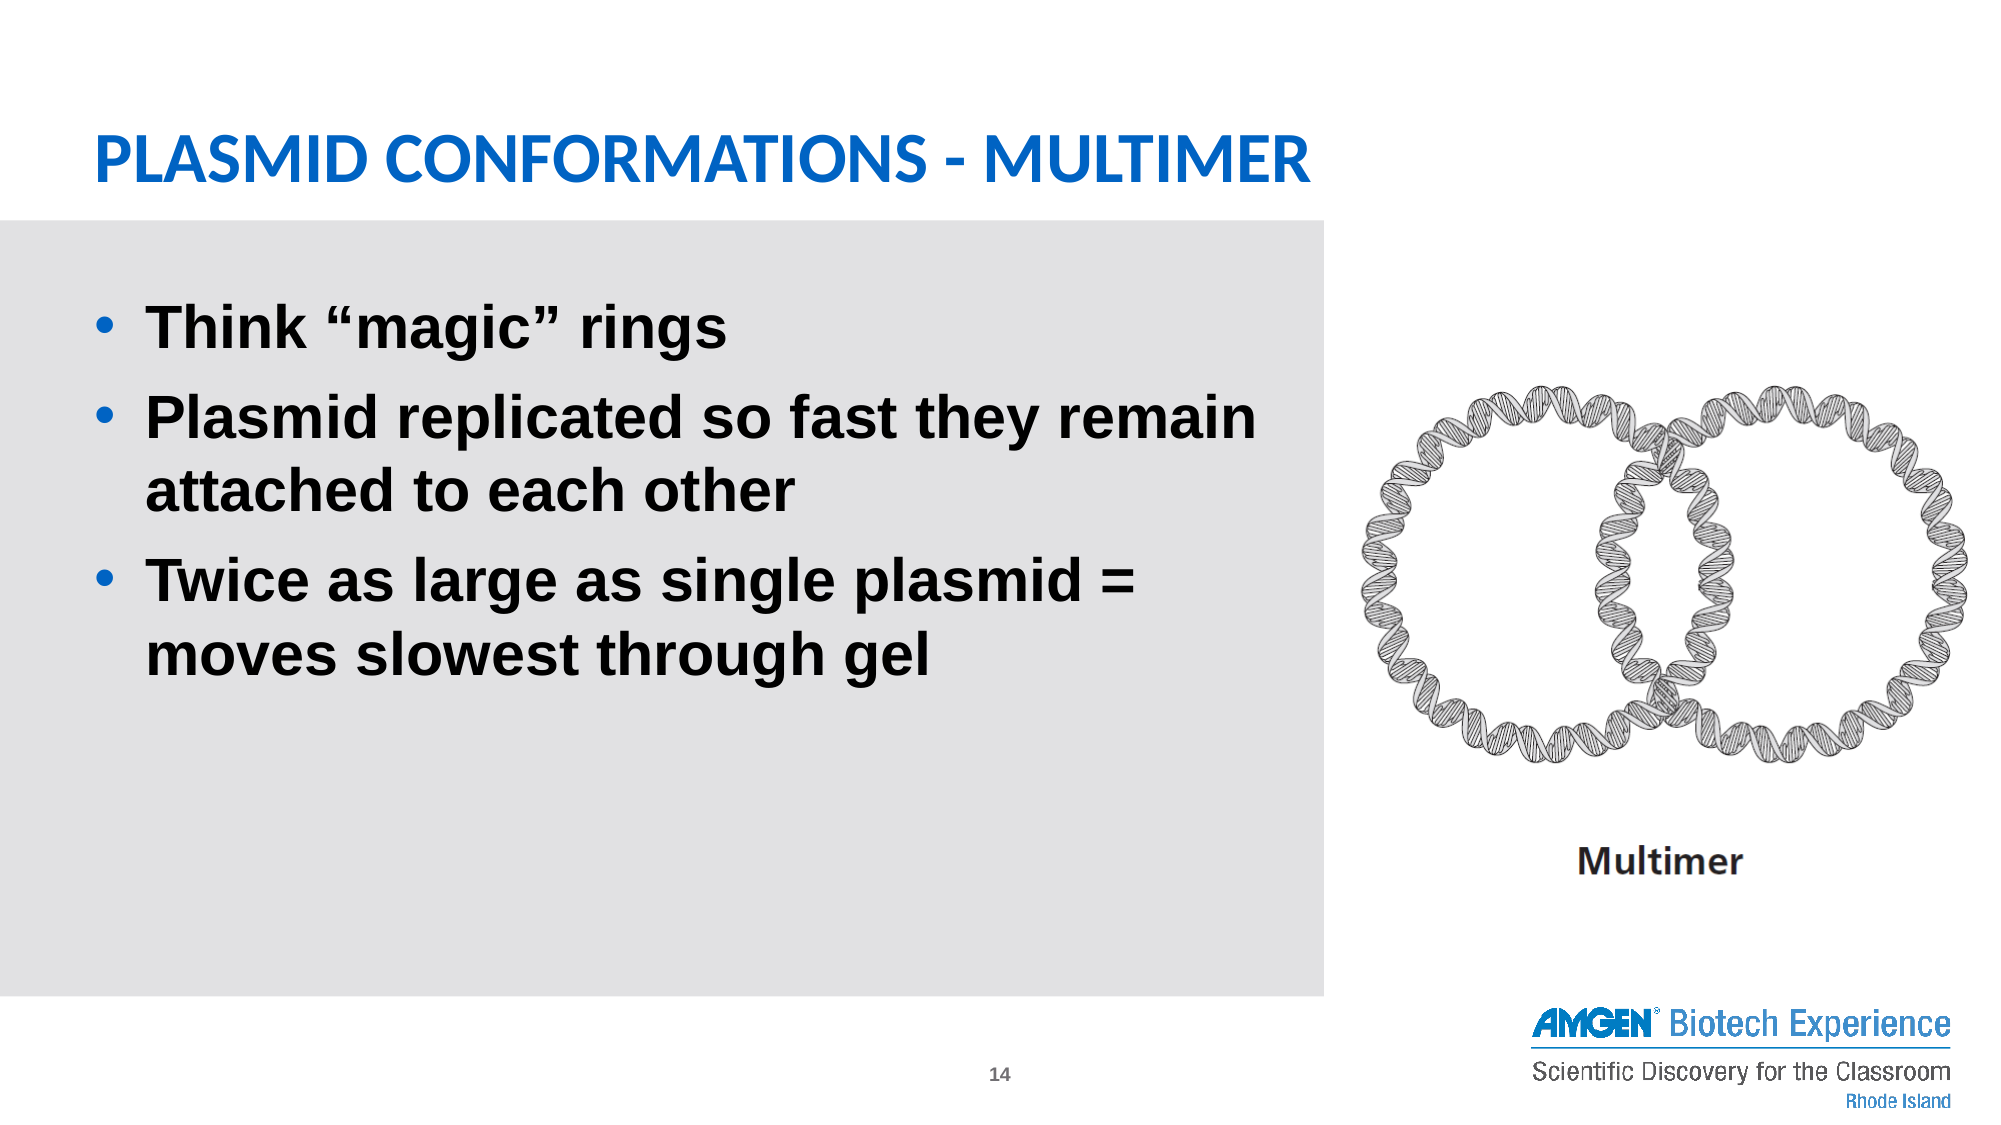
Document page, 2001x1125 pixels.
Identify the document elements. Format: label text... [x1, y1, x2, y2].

title PLASMID CONFORMATIONS - MULTIMER [79, 1, 1921, 204]
picture [1531, 1007, 1951, 1108]
picture [1324, 290, 2001, 927]
list Think “magic” rings Plasmid replicated so fast they remain attached to each other Twice as large as single plasmid = moves slowest through gel [79, 279, 1324, 962]
